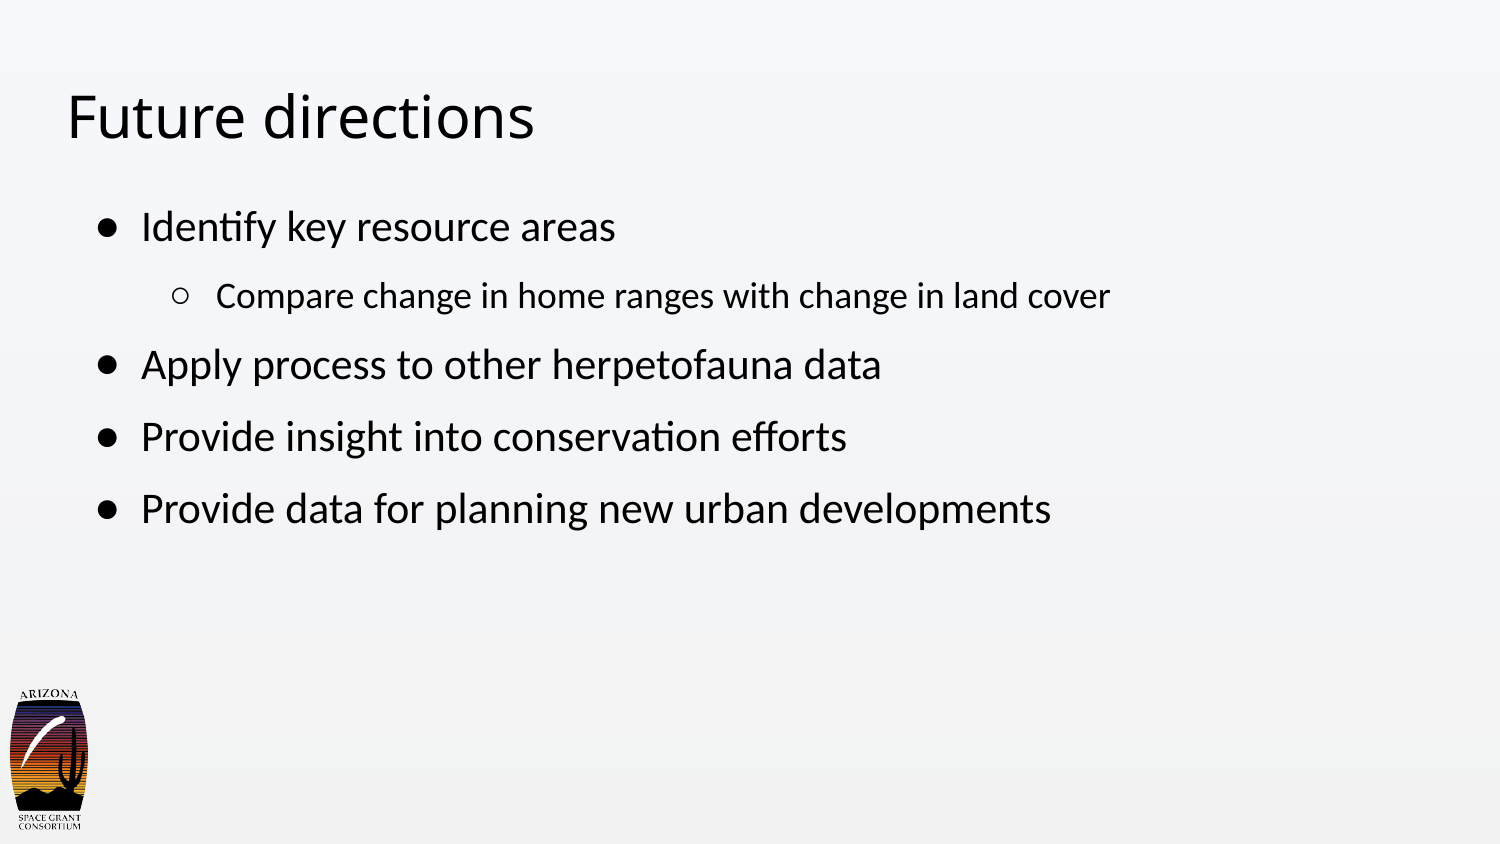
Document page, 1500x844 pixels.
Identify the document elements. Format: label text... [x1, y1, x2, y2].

picture [0, 682, 105, 833]
title Future directions [51, 72, 1449, 167]
list Identify key resource areas Compare change in home ranges with change in land cover Apply process to other herpetofauna data Provide insight into conservation efforts Provide data for planning new urban developments [51, 189, 1449, 750]
